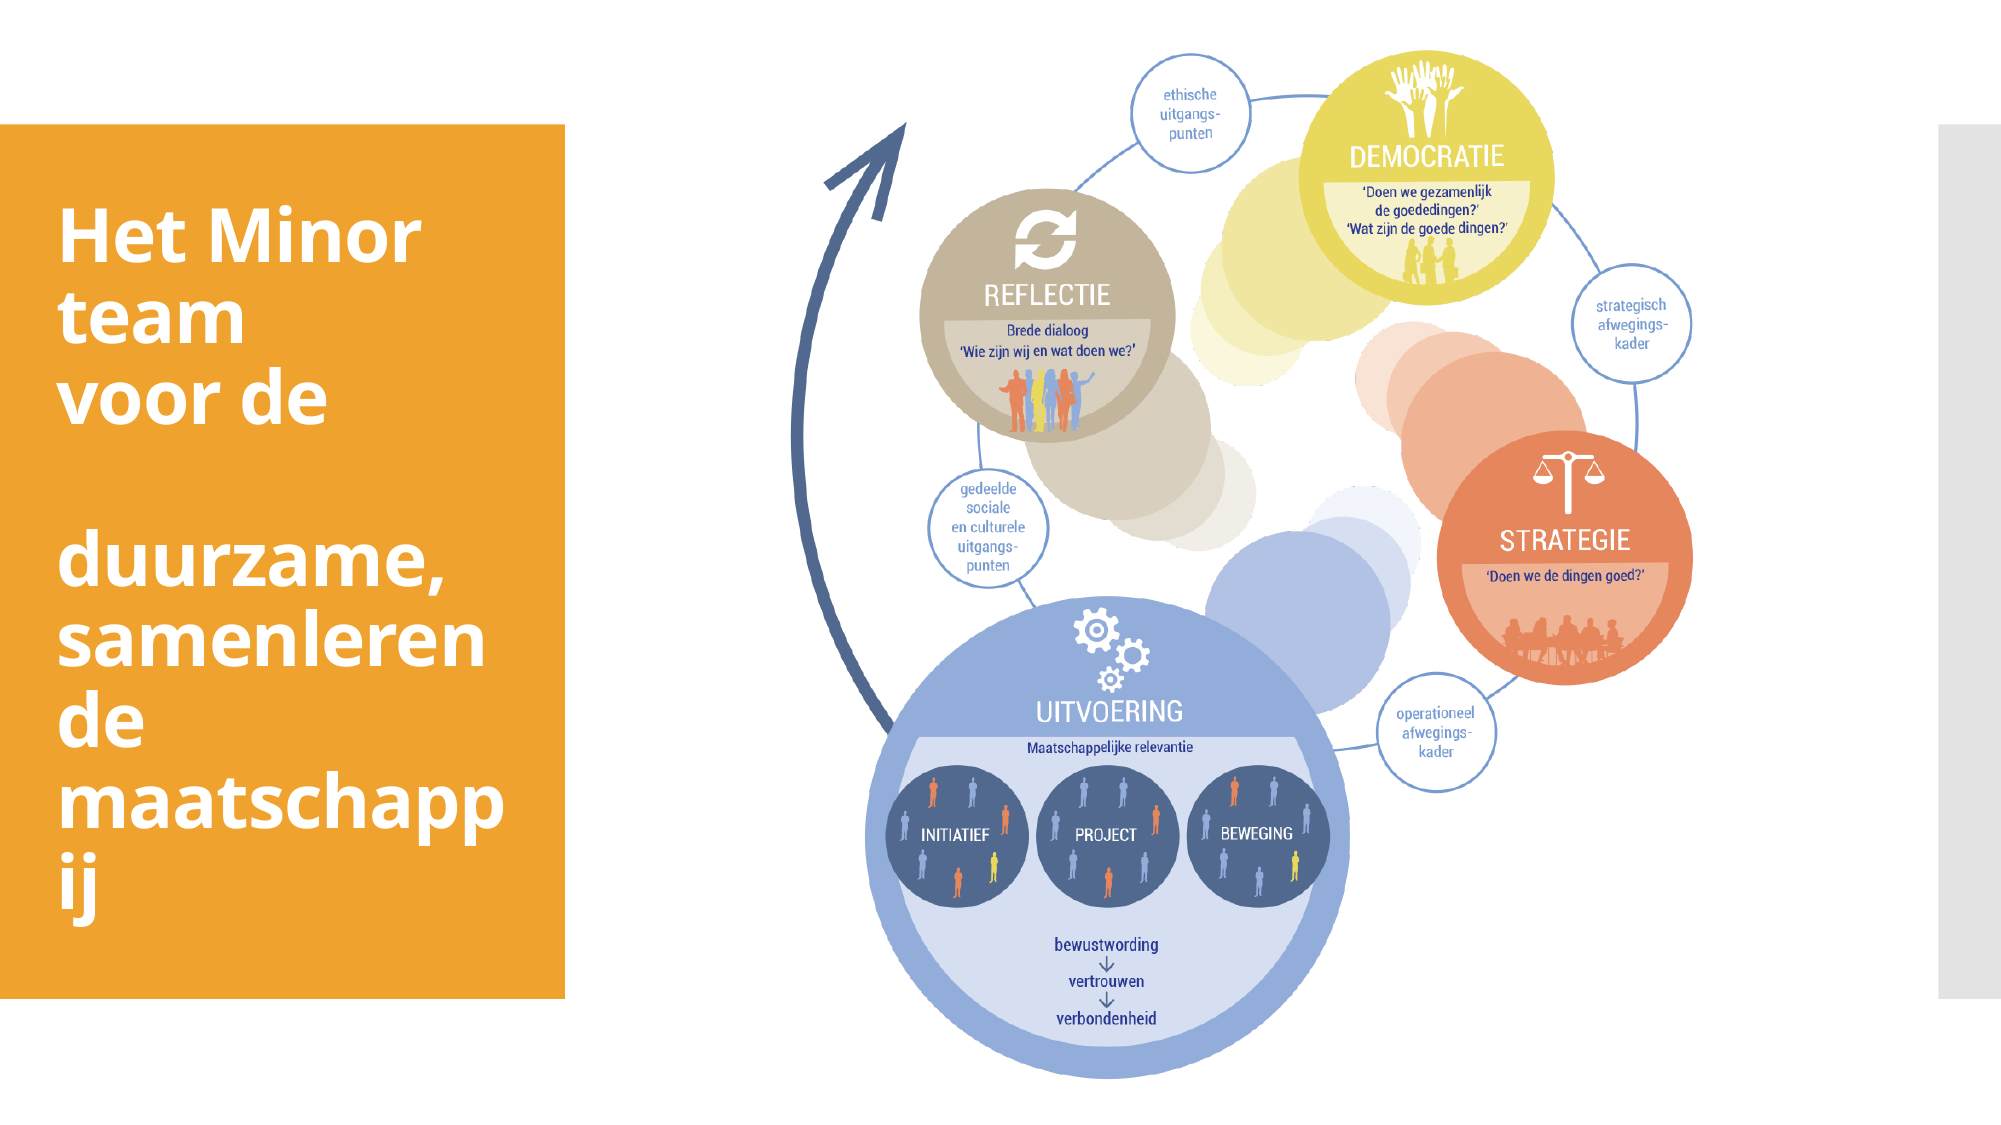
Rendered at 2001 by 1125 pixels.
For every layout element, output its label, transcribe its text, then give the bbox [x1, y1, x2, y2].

picture [754, 0, 1726, 1125]
title Het Minor team voor de duurzame, samenlerende maatschappij [41, 184, 525, 940]
